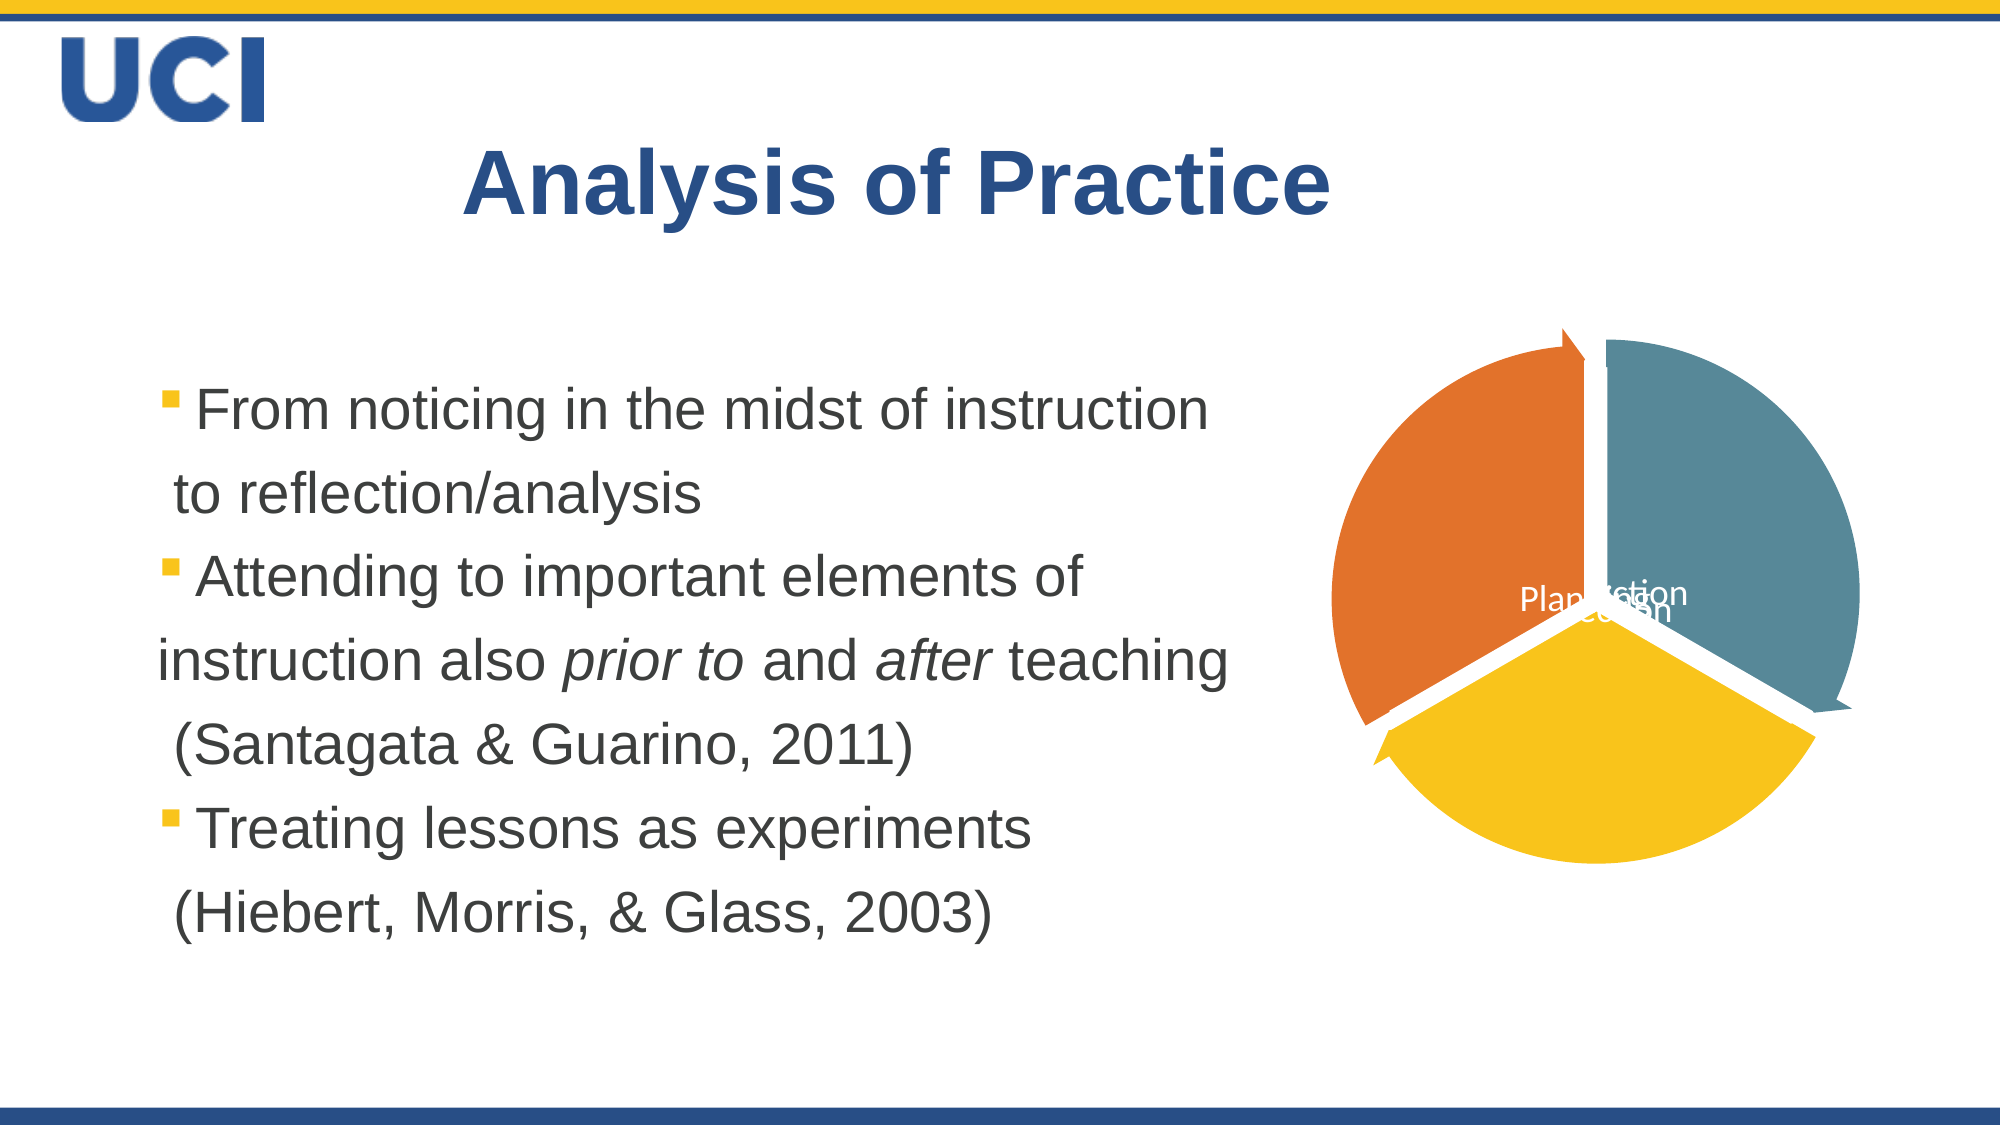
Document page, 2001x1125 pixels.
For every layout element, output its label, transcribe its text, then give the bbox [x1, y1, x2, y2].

title Analysis of Practice [446, 88, 2000, 281]
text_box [1023, 309, 2000, 886]
list From noticing in the midst of instruction to reflection/analysis Attending to important elements of instruction also prior to and after teaching (Santagata & Guarino, 2011) Treating lessons as experiments (Hiebert, Morris, & Glass, 2003) [142, 196, 1868, 1041]
